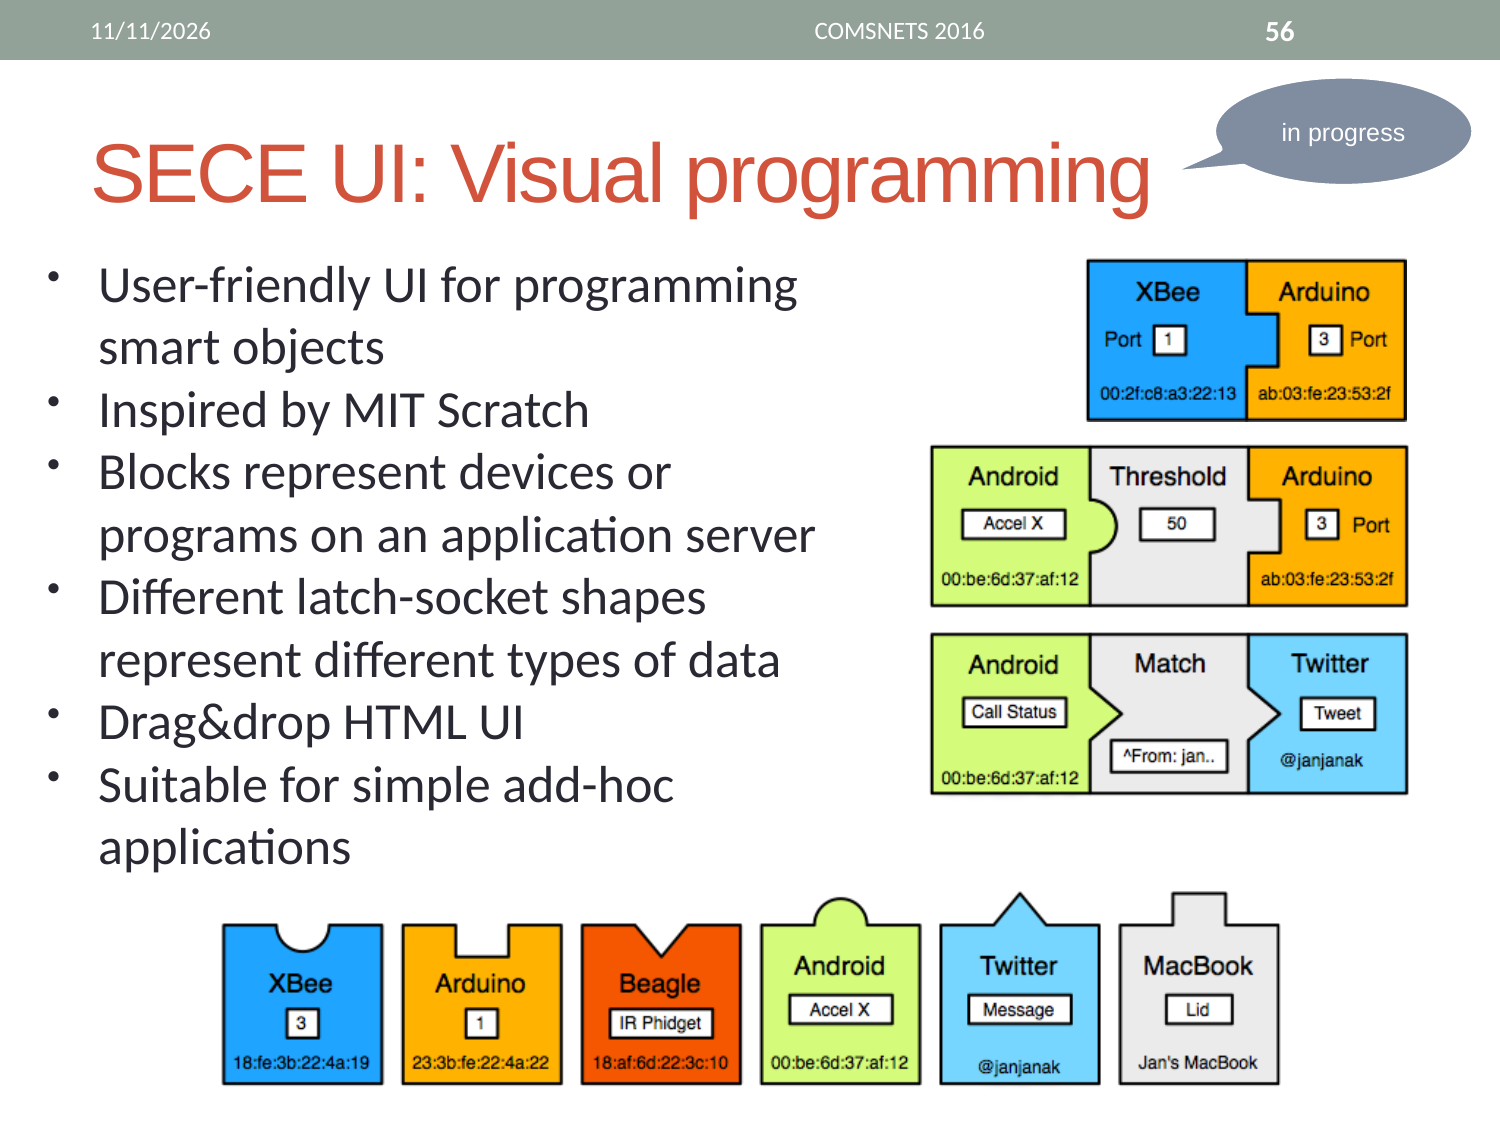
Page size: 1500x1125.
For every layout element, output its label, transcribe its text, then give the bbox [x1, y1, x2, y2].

text_box in progress [1155, 71, 1479, 192]
footer COMSNETS 2016 [562, 3, 1238, 57]
picture [928, 443, 1410, 610]
slide_number 56 [1250, 3, 1425, 57]
title SECE UI: Visual programming [75, 87, 1425, 250]
text_box User-friendly UI for programming smart objects Inspired by MIT Scratch Blocks represent devices or programs on an application server Different latch-socket shapes represent different types of data Drag&drop HTML UI Suitable for simple add-hoc applications [41, 244, 882, 881]
picture [928, 630, 1410, 808]
picture [1083, 257, 1407, 423]
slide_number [75, 3, 550, 57]
picture [219, 890, 1281, 1098]
